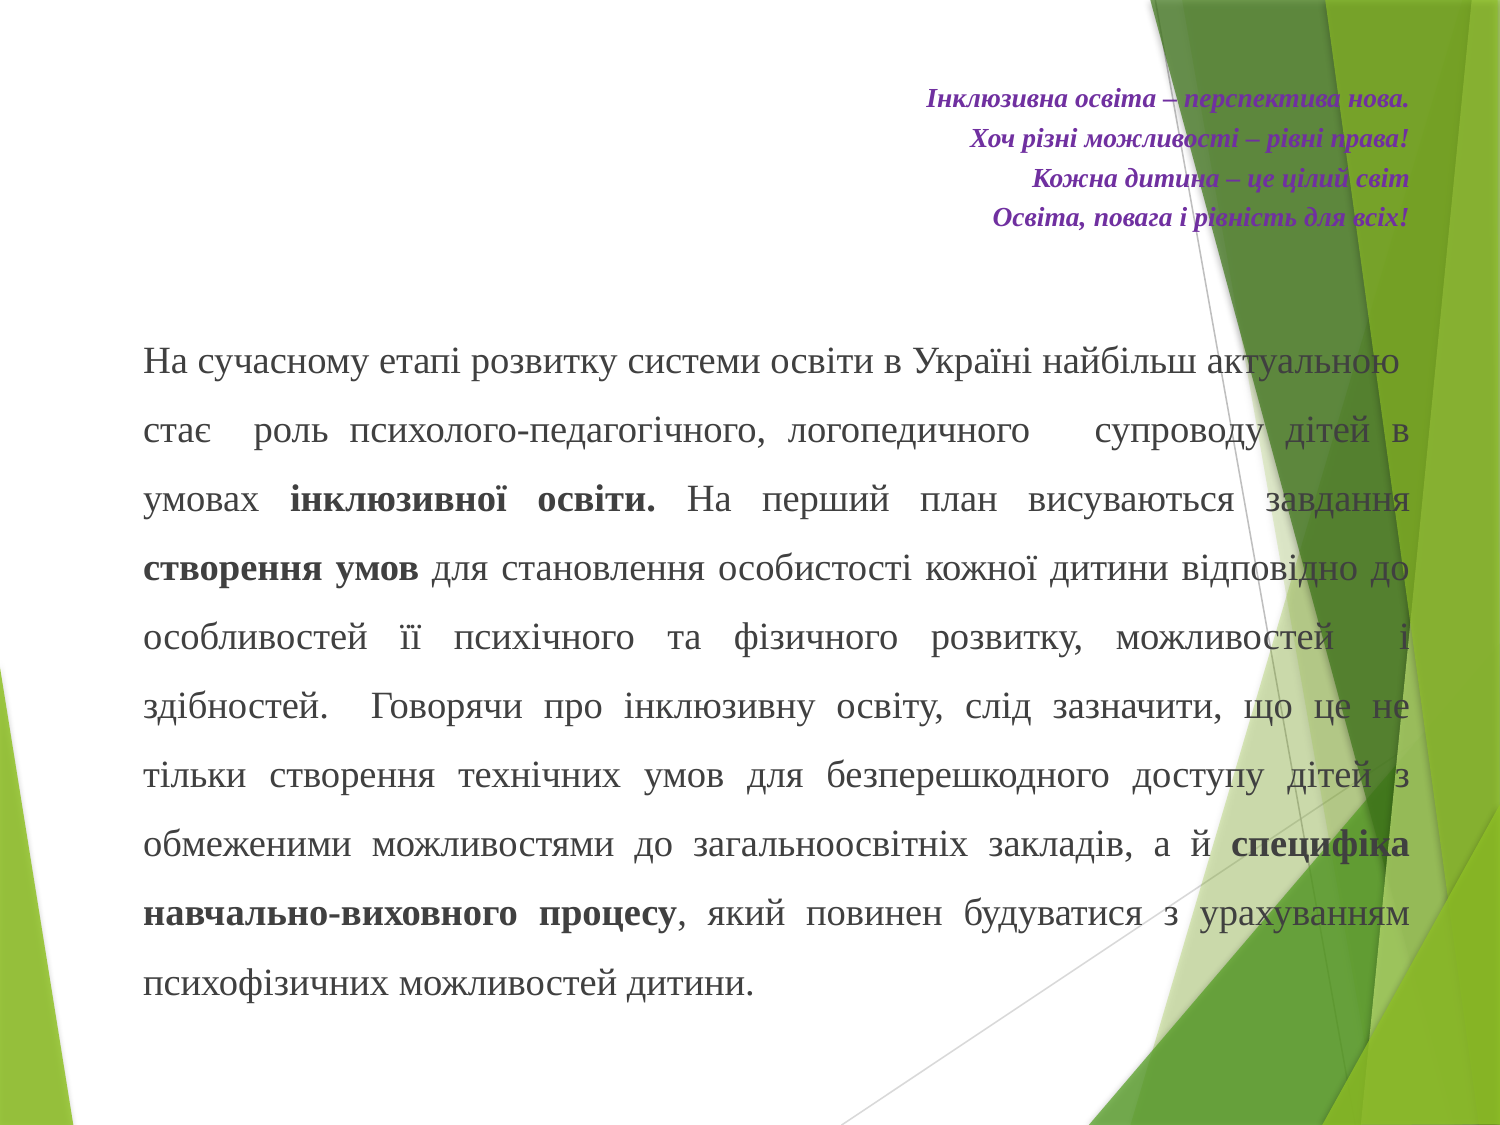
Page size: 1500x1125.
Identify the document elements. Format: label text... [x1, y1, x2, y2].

list Інклюзивна освіта – перспектива нова. Хоч різні можливості – рівні права! Кожна дитина – це цілий світ Освіта, повага і рівність для всіх! На сучасному етапі розвитку системи освіти в Україні найбільш актуальною стає роль психолого-педагогічного, логопедичного супроводу дітей в умовах інклюзивної освіти. На перший план висуваються завдання створення умов для становлення особистості кожної дитини відповідно до особливостей її психічного та фізичного розвитку, можливостей і здібностей. Говорячи про інклюзивну освіту, слід зазначити, що це не тільки створення технічних умов для безперешкодного доступу дітей з обмеженими можливостями до загальноосвітніх закладів, а й специфіка навчально-виховного процесу, який повинен будуватися з урахуванням психофізичних можливостей дитини. [75, 66, 1425, 1038]
